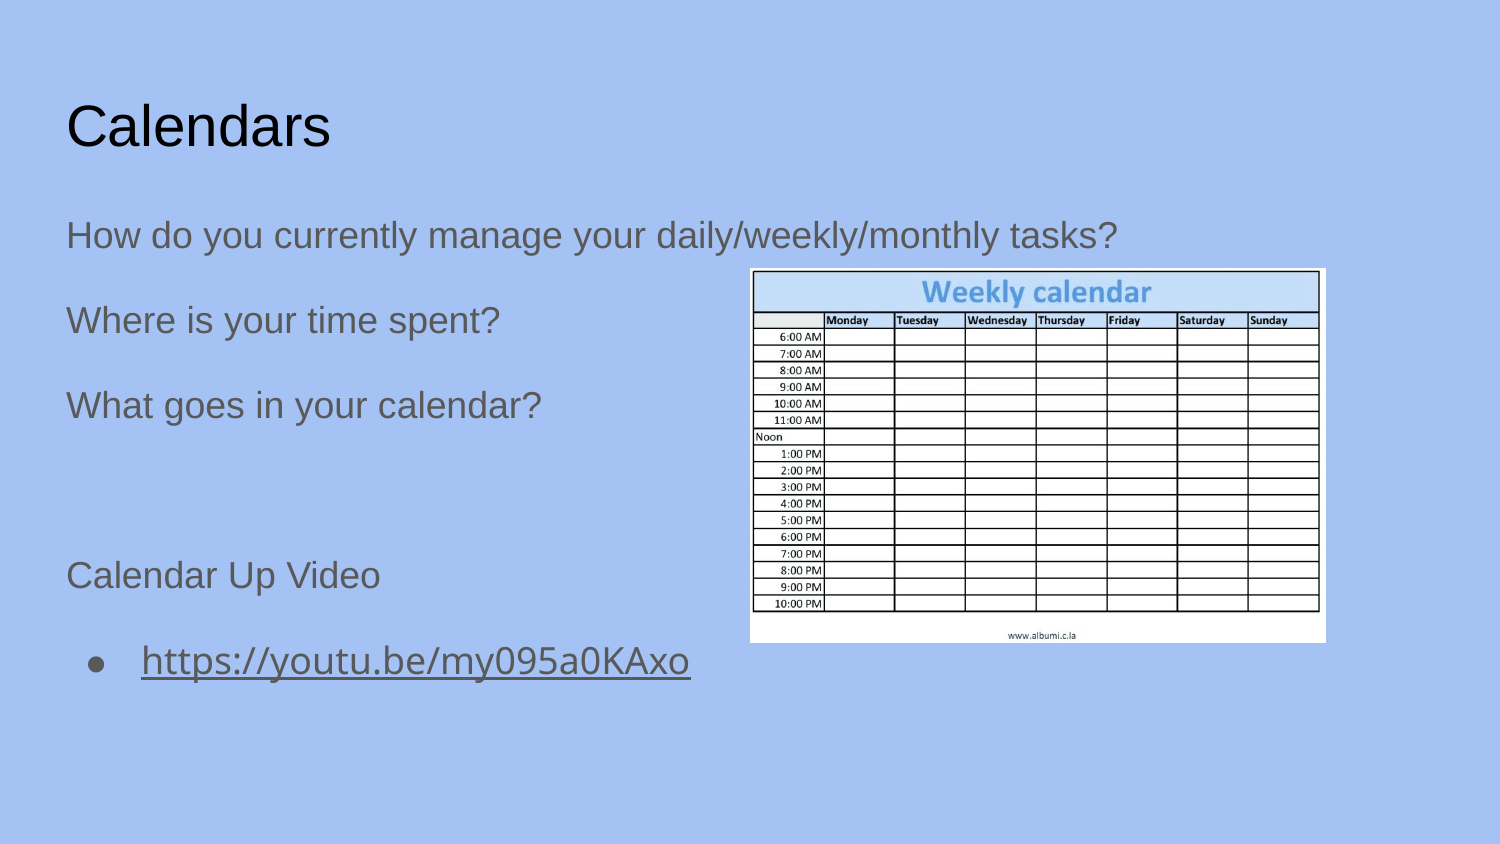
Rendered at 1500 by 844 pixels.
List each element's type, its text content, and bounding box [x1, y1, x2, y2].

title Calendars [51, 72, 1449, 167]
list How do you currently manage your daily/weekly/monthly tasks? Where is your time spent? What goes in your calendar? Calendar Up Video https://youtu.be/my095a0KAxo [51, 189, 1449, 750]
picture [749, 268, 1326, 644]
